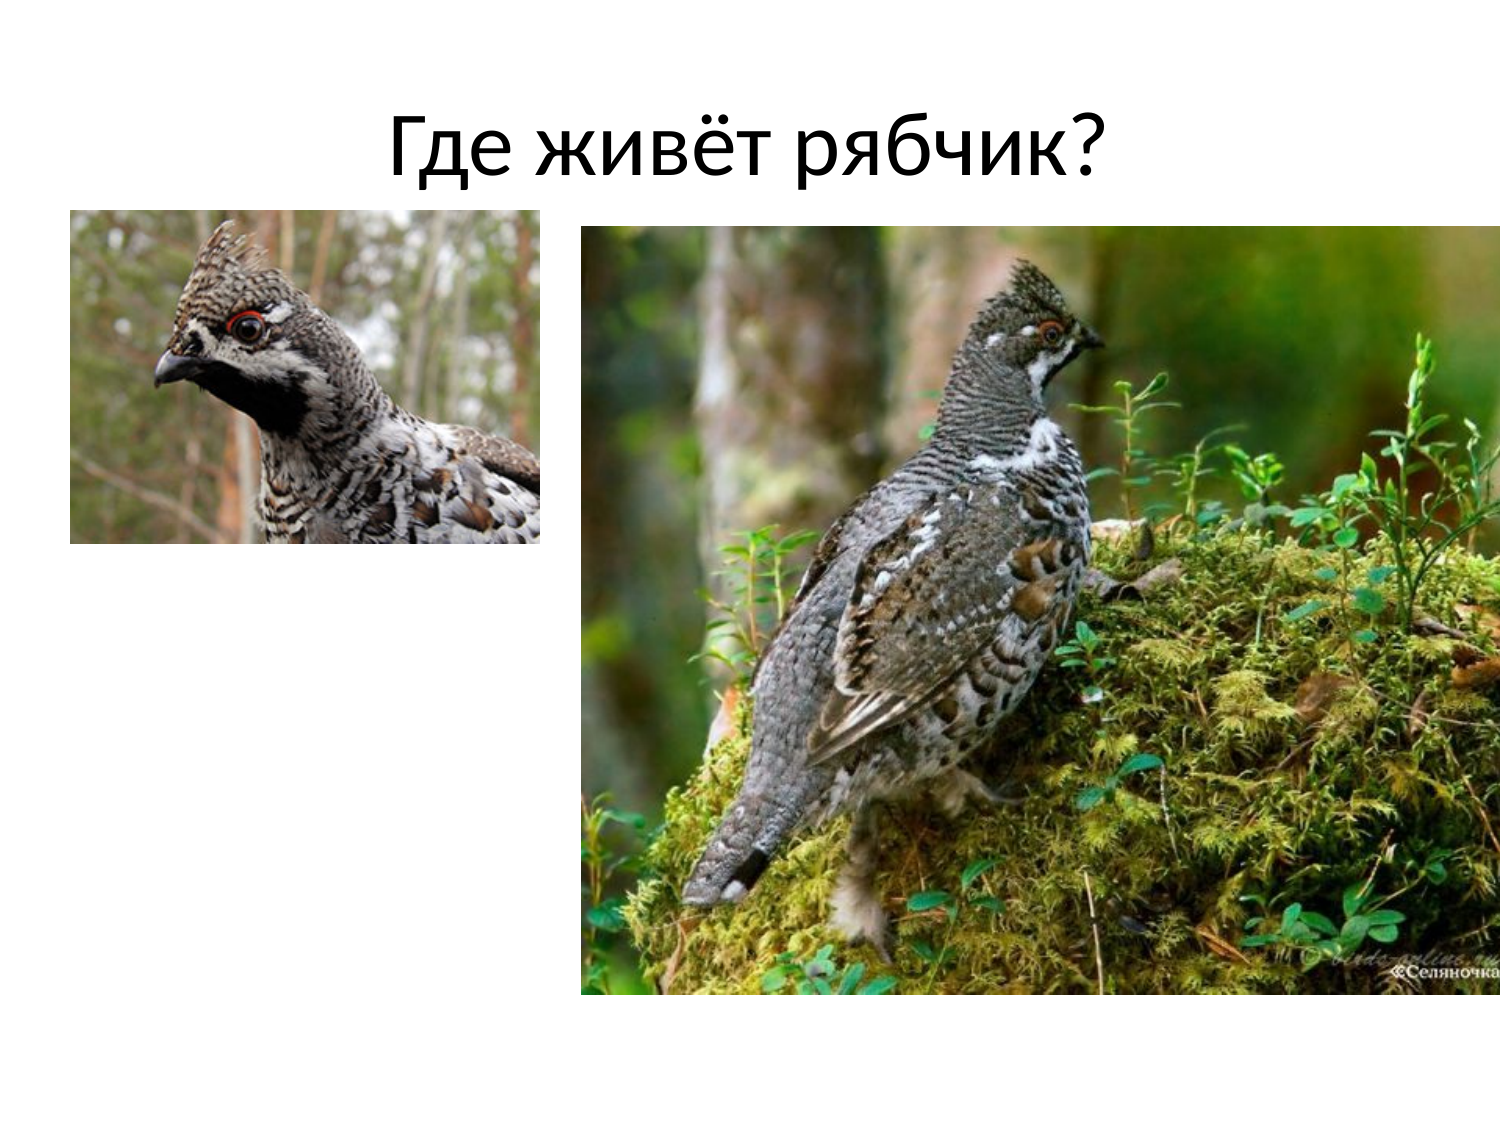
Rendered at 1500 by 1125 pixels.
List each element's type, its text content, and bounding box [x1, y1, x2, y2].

title Где живёт рябчик? [75, 45, 1425, 233]
picture [70, 210, 540, 544]
picture [581, 225, 1500, 995]
